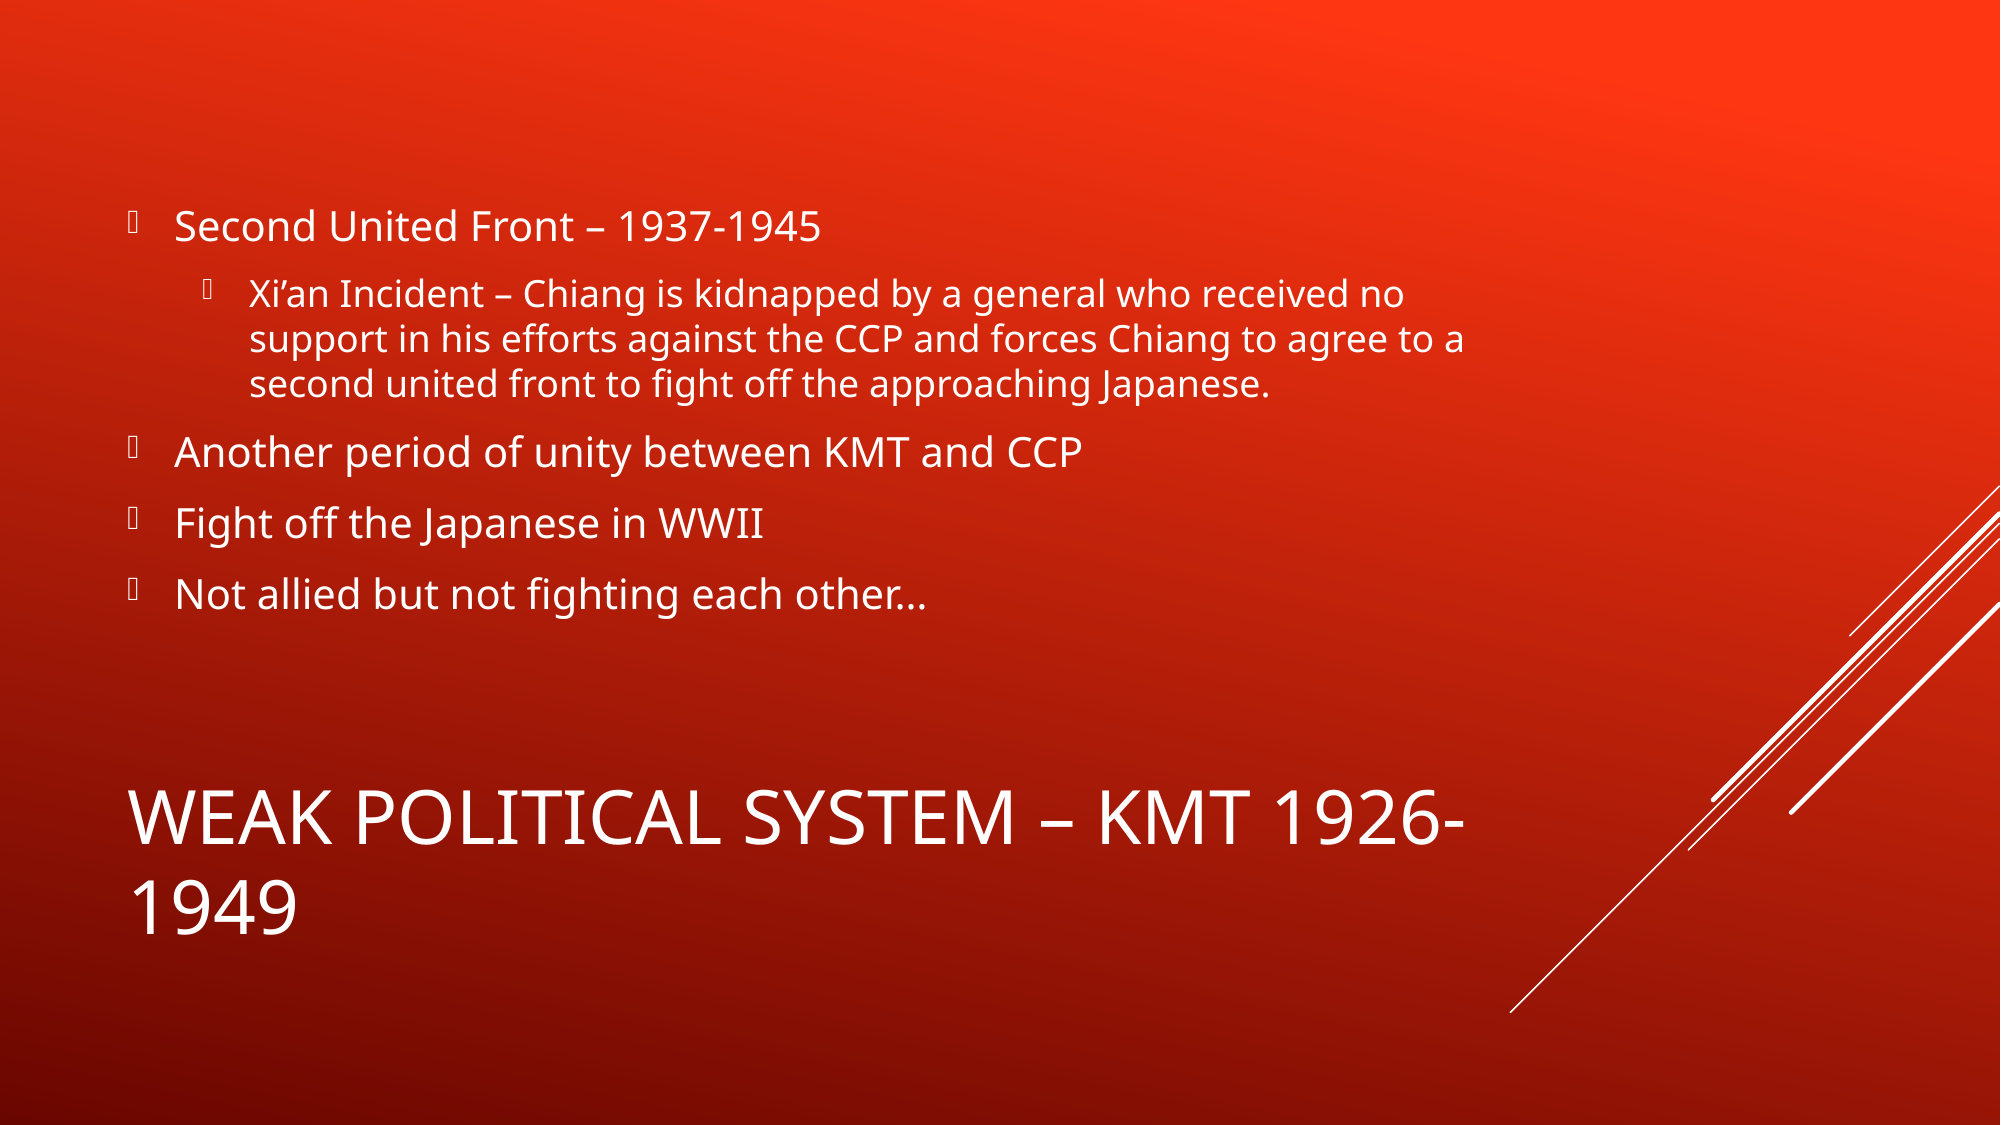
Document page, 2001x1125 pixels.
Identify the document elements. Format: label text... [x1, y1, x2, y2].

list Second United Front – 1937-1945 Xi’an Incident – Chiang is kidnapped by a general who received no support in his efforts against the CCP and forces Chiang to agree to a second united front to fight off the approaching Japanese. Another period of unity between KMT and CCP Fight off the Japanese in WWII Not allied but not fighting each other… [112, 112, 1513, 706]
title Weak Political system – KMT 1926-1949 [112, 736, 1513, 984]
